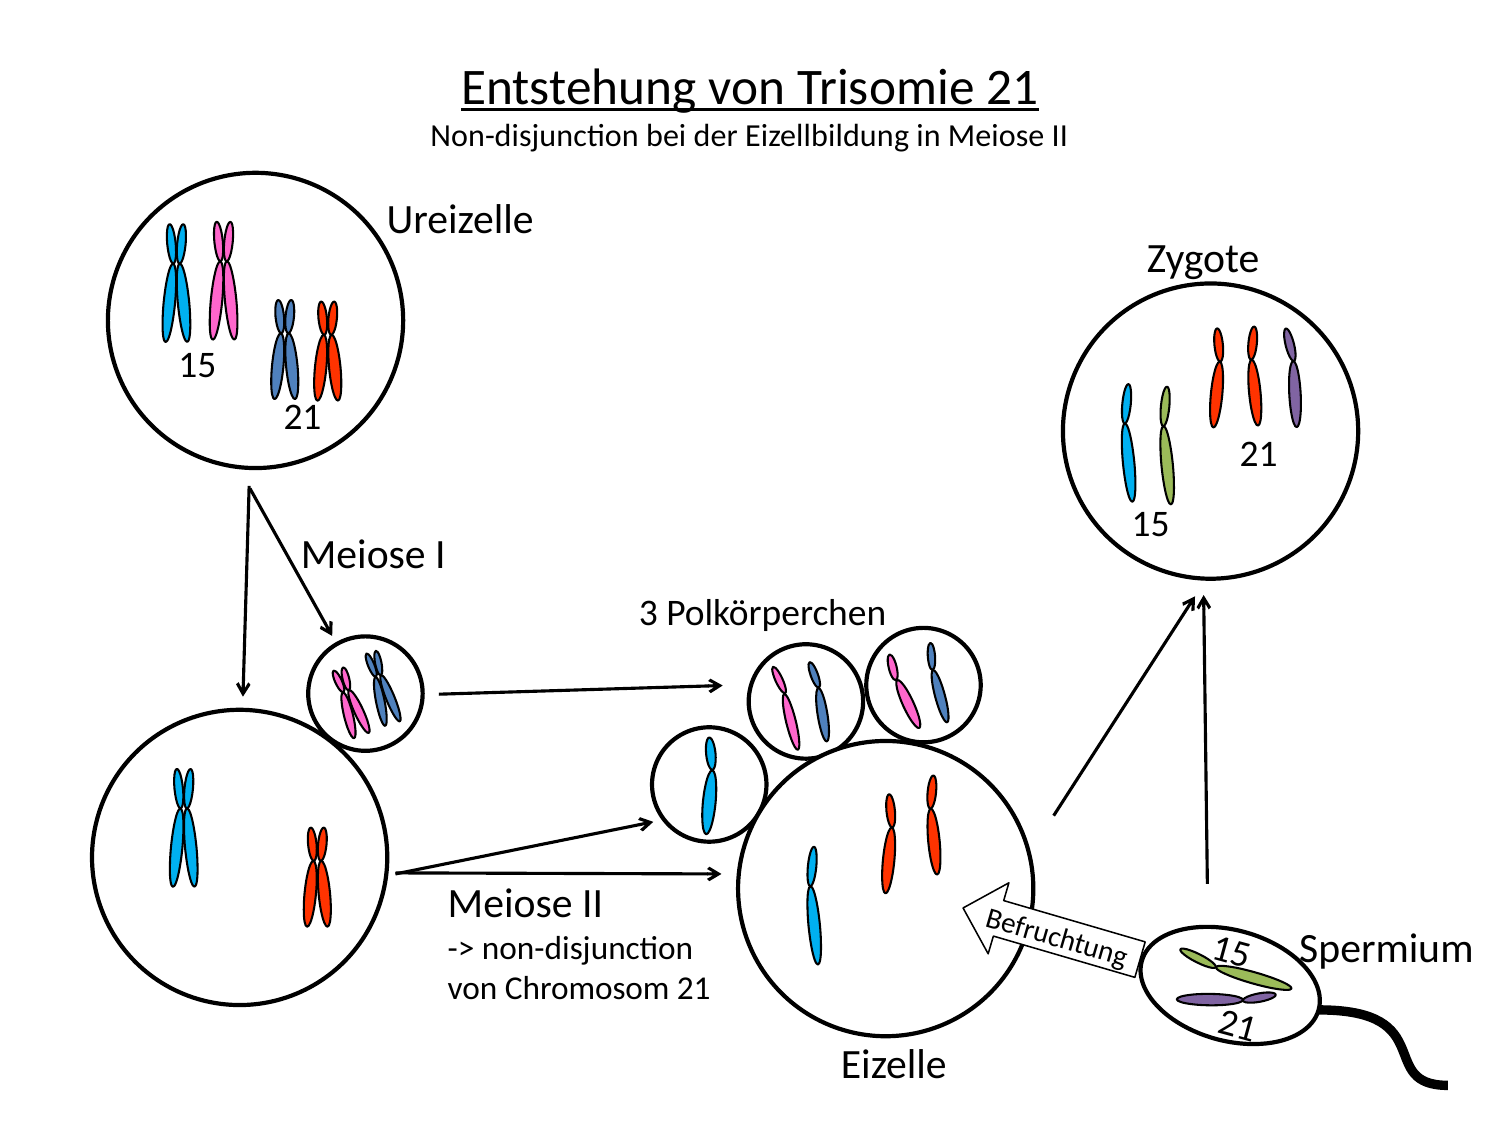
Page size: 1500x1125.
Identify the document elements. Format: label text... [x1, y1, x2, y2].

title Entstehung von Trisomie 21 Non-disjunction bei der Eizellbildung in Meiose II [75, 45, 1425, 161]
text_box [775, 665, 796, 751]
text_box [163, 223, 190, 343]
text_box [813, 660, 825, 743]
text_box Meiose I [337, 519, 590, 585]
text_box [170, 768, 197, 888]
text_box [735, 738, 1036, 1029]
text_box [1053, 595, 1196, 816]
text_box 15 [163, 332, 237, 392]
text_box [1160, 386, 1173, 505]
text_box [864, 632, 983, 745]
text_box [746, 642, 866, 761]
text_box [1210, 328, 1224, 428]
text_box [304, 827, 331, 928]
text_box [1060, 289, 1361, 581]
text_box [649, 725, 769, 844]
text_box 21 [1224, 421, 1298, 482]
text_box Eizelle [826, 1029, 1016, 1094]
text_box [927, 775, 941, 875]
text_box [210, 221, 237, 341]
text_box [1248, 326, 1261, 426]
text_box 3 Polkörperchen [624, 580, 950, 641]
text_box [249, 488, 333, 637]
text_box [271, 299, 298, 400]
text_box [1122, 383, 1135, 503]
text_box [1203, 594, 1208, 885]
text_box 21 [268, 384, 342, 445]
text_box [242, 485, 250, 697]
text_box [807, 846, 821, 966]
text_box Spermium [1284, 913, 1493, 979]
text_box [105, 170, 406, 471]
text_box Befruchtung [961, 880, 1133, 980]
text_box Meiose II -> non-disjunction von Chromosom 21 [432, 868, 744, 1014]
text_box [882, 793, 896, 894]
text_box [888, 653, 914, 731]
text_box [371, 650, 392, 726]
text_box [339, 666, 361, 738]
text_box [395, 821, 654, 875]
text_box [438, 685, 723, 695]
text_box [306, 634, 425, 753]
text_box Ureizelle [371, 184, 561, 250]
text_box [702, 737, 716, 835]
text_box 15 [1116, 491, 1190, 552]
text_box Zygote [1132, 223, 1341, 289]
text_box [931, 641, 943, 724]
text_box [1318, 1009, 1449, 1086]
text_box [89, 707, 390, 1008]
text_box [1286, 327, 1300, 428]
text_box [314, 301, 341, 402]
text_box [1138, 919, 1323, 1051]
